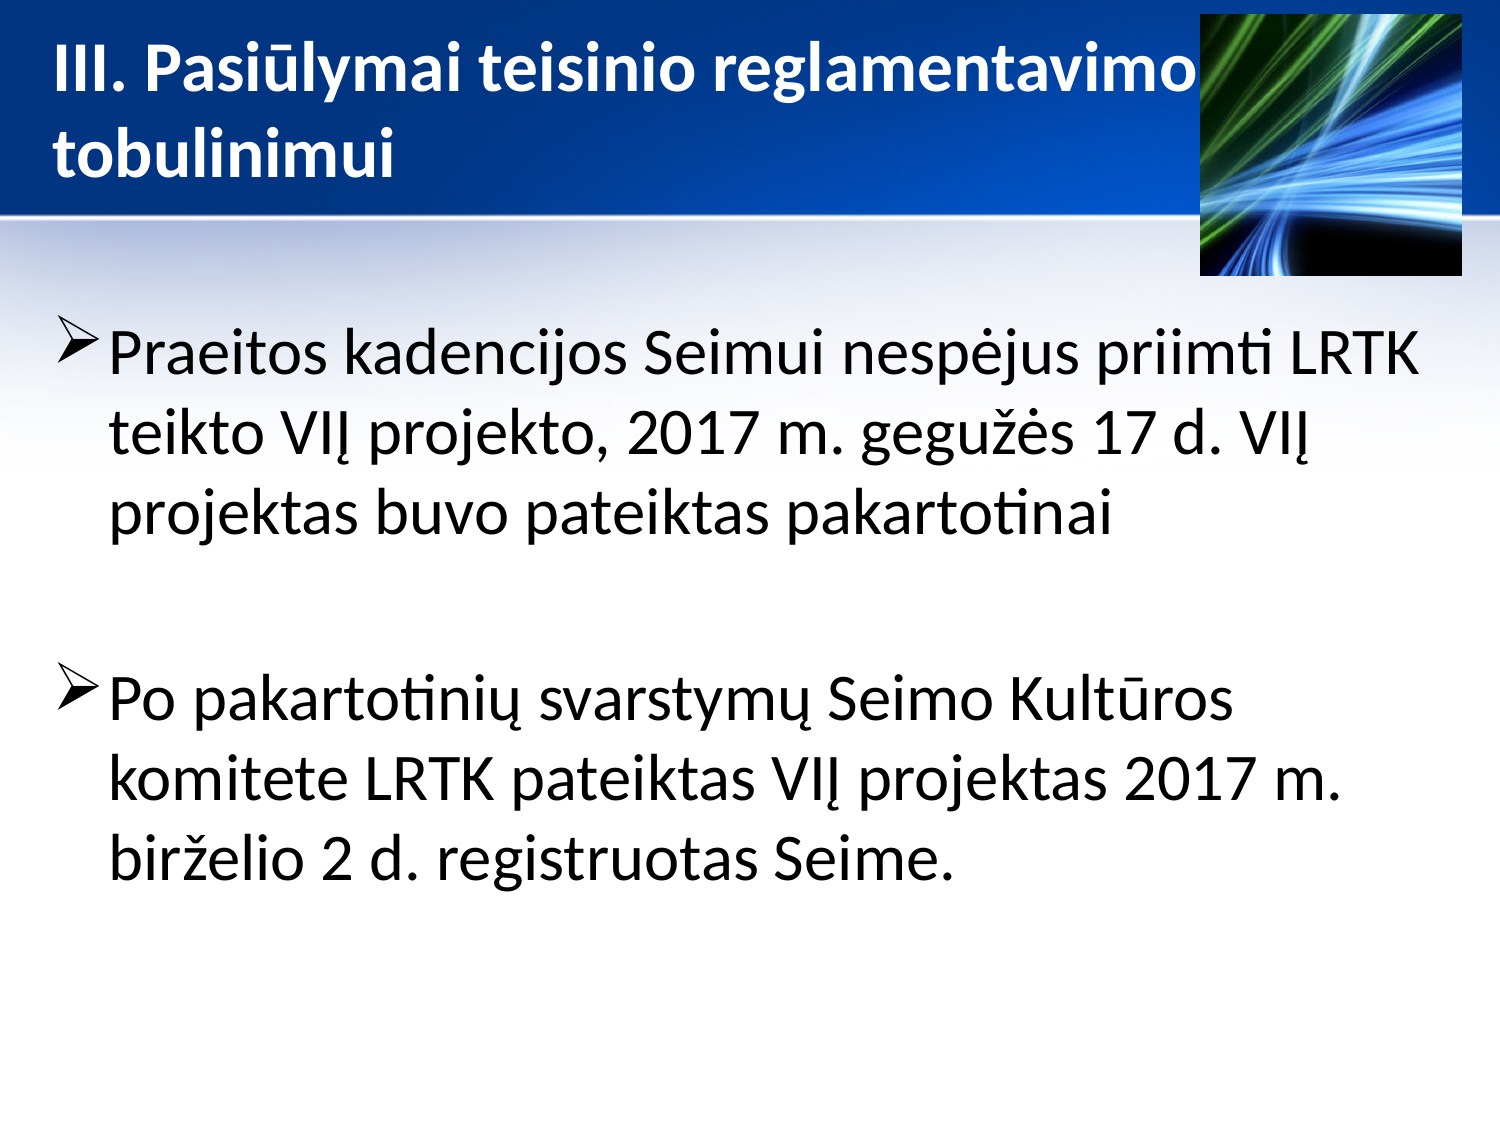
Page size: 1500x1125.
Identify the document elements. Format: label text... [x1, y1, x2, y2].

title III. Pasiūlymai teisinio reglamentavimo tobulinimui [37, 12, 1225, 200]
picture [0, 0, 1500, 1125]
list Praeitos kadencijos Seimui nespėjus priimti LRTK teikto VIĮ projekto, 2017 m. gegužės 17 d. VIĮ projektas buvo pateiktas pakartotinai Po pakartotinių svarstymų Seimo Kultūros komitete LRTK pateiktas VIĮ projektas 2017 m. birželio 2 d. registruotas Seime. [37, 299, 1463, 1031]
